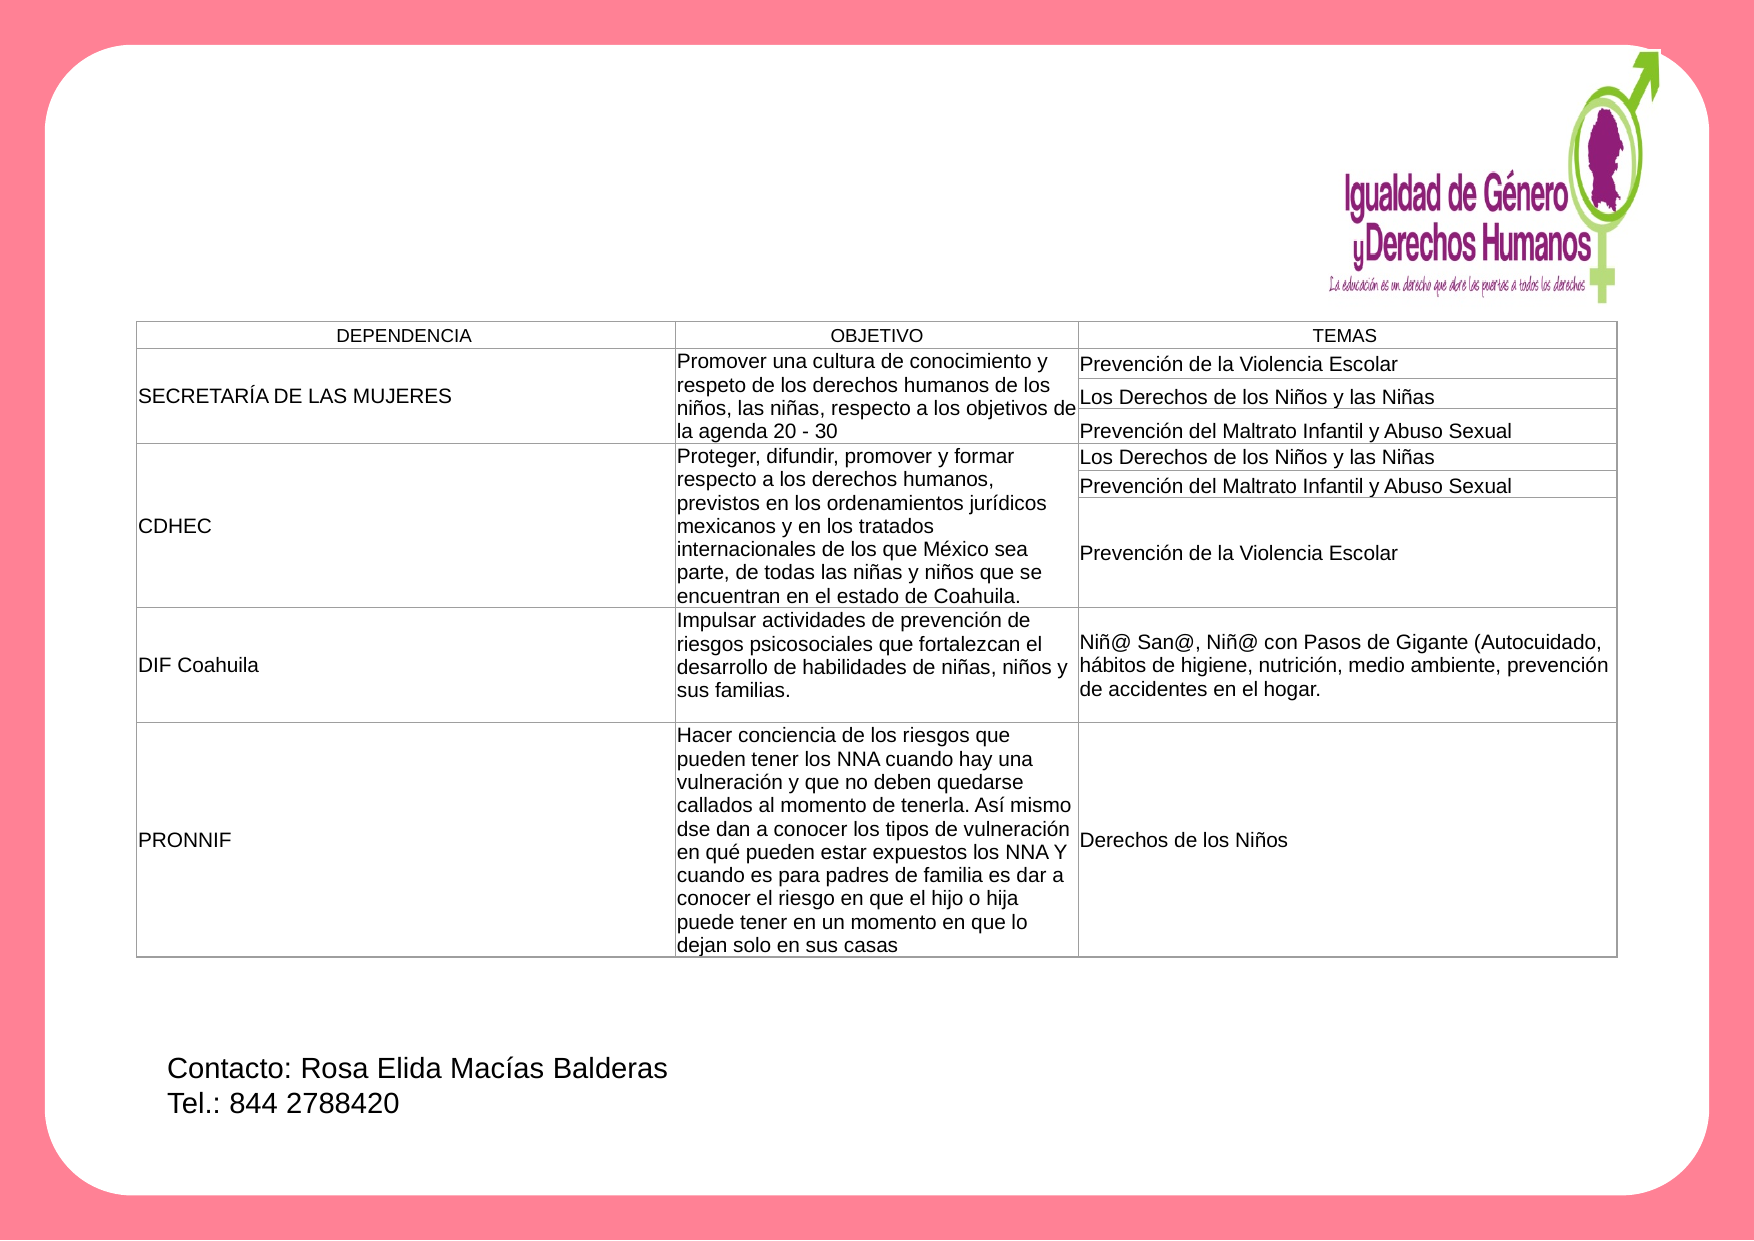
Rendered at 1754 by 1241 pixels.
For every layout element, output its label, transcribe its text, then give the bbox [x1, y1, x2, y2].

table_cell Los Derechos de los Niños y las Niñas [1079, 379, 1616, 408]
table_cell Derechos de los Niños [1079, 723, 1616, 956]
table_header TEMAS [1079, 322, 1616, 348]
text_box Contacto: Rosa Elida Macías Balderas Tel.: 844 2788420 [152, 1042, 684, 1127]
table_cell PRONNIF [137, 723, 675, 956]
table_cell Prevención del Maltrato Infantil y Abuso Sexual [1079, 409, 1616, 443]
table_header OBJETIVO [676, 322, 1078, 348]
table_cell Hacer conciencia de los riesgos que pueden tener los NNA cuando hay una vulneración y que no deben quedarse callados al momento de tenerla. Así mismo dse dan a conocer los tipos de vulneración en qué pueden estar expuestos los NNA Y cuando es para padres de familia es dar a conocer el riesgo en que el hijo o hija puede tener en un momento en que lo dejan solo en sus casas [676, 723, 1078, 956]
table_cell Impulsar actividades de prevención de riesgos psicosociales que fortalezcan el desarrollo de habilidades de niñas, niños y sus familias. [676, 608, 1078, 722]
table_header DEPENDENCIA [137, 322, 675, 348]
table_cell Los Derechos de los Niños y las Niñas [1079, 444, 1616, 470]
table_cell Prevención de la Violencia Escolar [1079, 498, 1616, 607]
table_cell Niñ@ San@, Niñ@ con Pasos de Gigante (Autocuidado, hábitos de higiene, nutrición, medio ambiente, prevención de accidentes en el hogar. [1079, 608, 1616, 722]
table_cell Prevención del Maltrato Infantil y Abuso Sexual [1079, 471, 1616, 497]
picture [1327, 48, 1661, 310]
table_cell DIF Coahuila [137, 608, 675, 722]
table_cell SECRETARÍA DE LAS MUJERES [137, 349, 675, 443]
table_cell CDHEC [137, 444, 675, 607]
table_cell Proteger, difundir, promover y formar respecto a los derechos humanos, previstos en los ordenamientos jurídicos mexicanos y en los tratados internacionales de los que México sea parte, de todas las niñas y niños que se encuentran en el estado de Coahuila. [676, 444, 1078, 607]
table_cell Promover una cultura de conocimiento y respeto de los derechos humanos de los niños, las niñas, respecto a los objetivos de la agenda 20 - 30 [676, 349, 1078, 443]
table_cell Prevención de la Violencia Escolar [1079, 349, 1616, 378]
